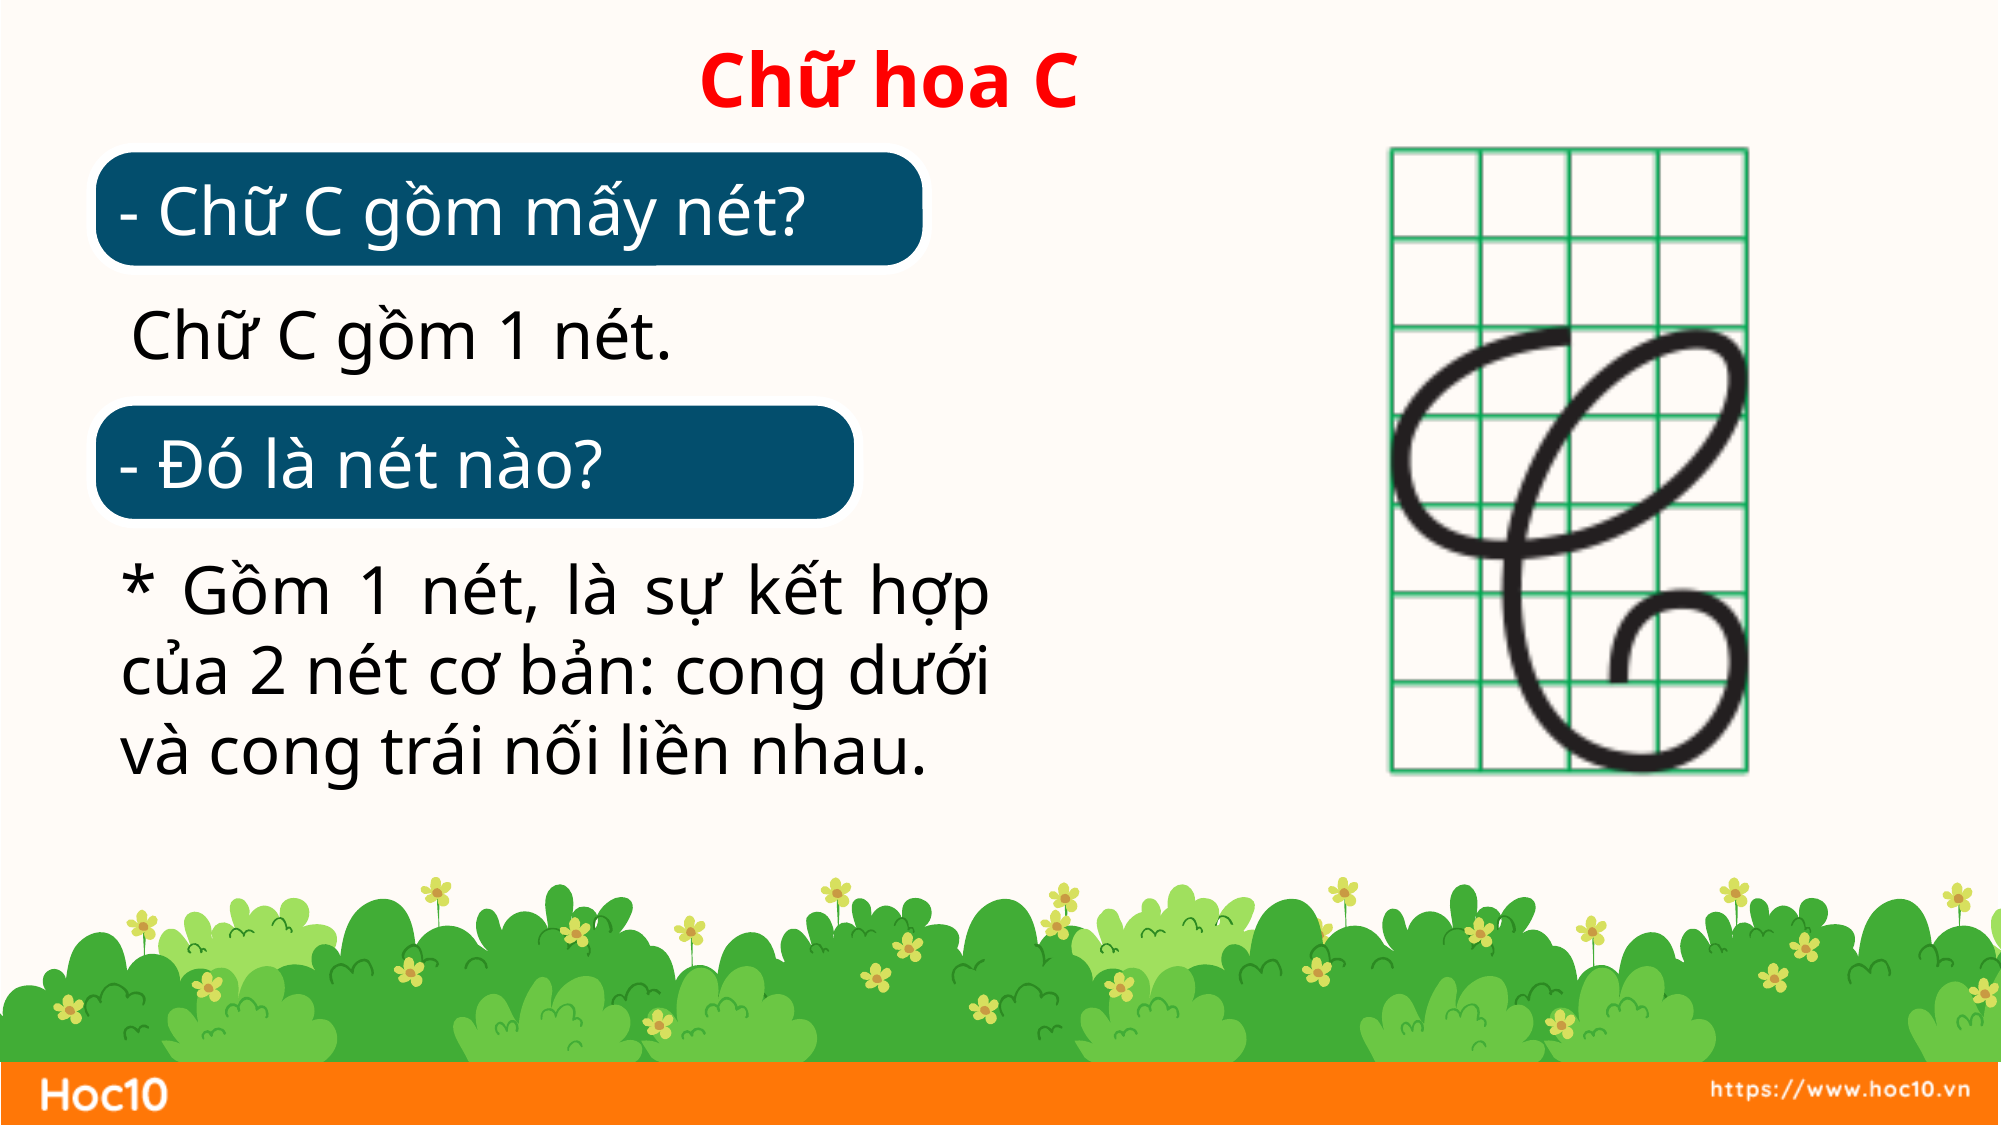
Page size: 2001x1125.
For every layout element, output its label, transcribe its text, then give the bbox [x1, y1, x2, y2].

text_box * Gồm 1 nét, là sự kết hợp của 2 nét cơ bản: cong dưới và cong trái nối liền nhau. [105, 540, 1008, 876]
text_box - Đó là nét nào? [89, 398, 861, 526]
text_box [0, 876, 2000, 1062]
text_box Chữ hoa C [683, 25, 1176, 131]
text_box - Chữ C gồm mấy nét? [89, 145, 930, 273]
picture [1, 0, 1998, 876]
text_box Chữ C gồm 1 nét. [115, 285, 835, 402]
picture [1, 1062, 1998, 1125]
